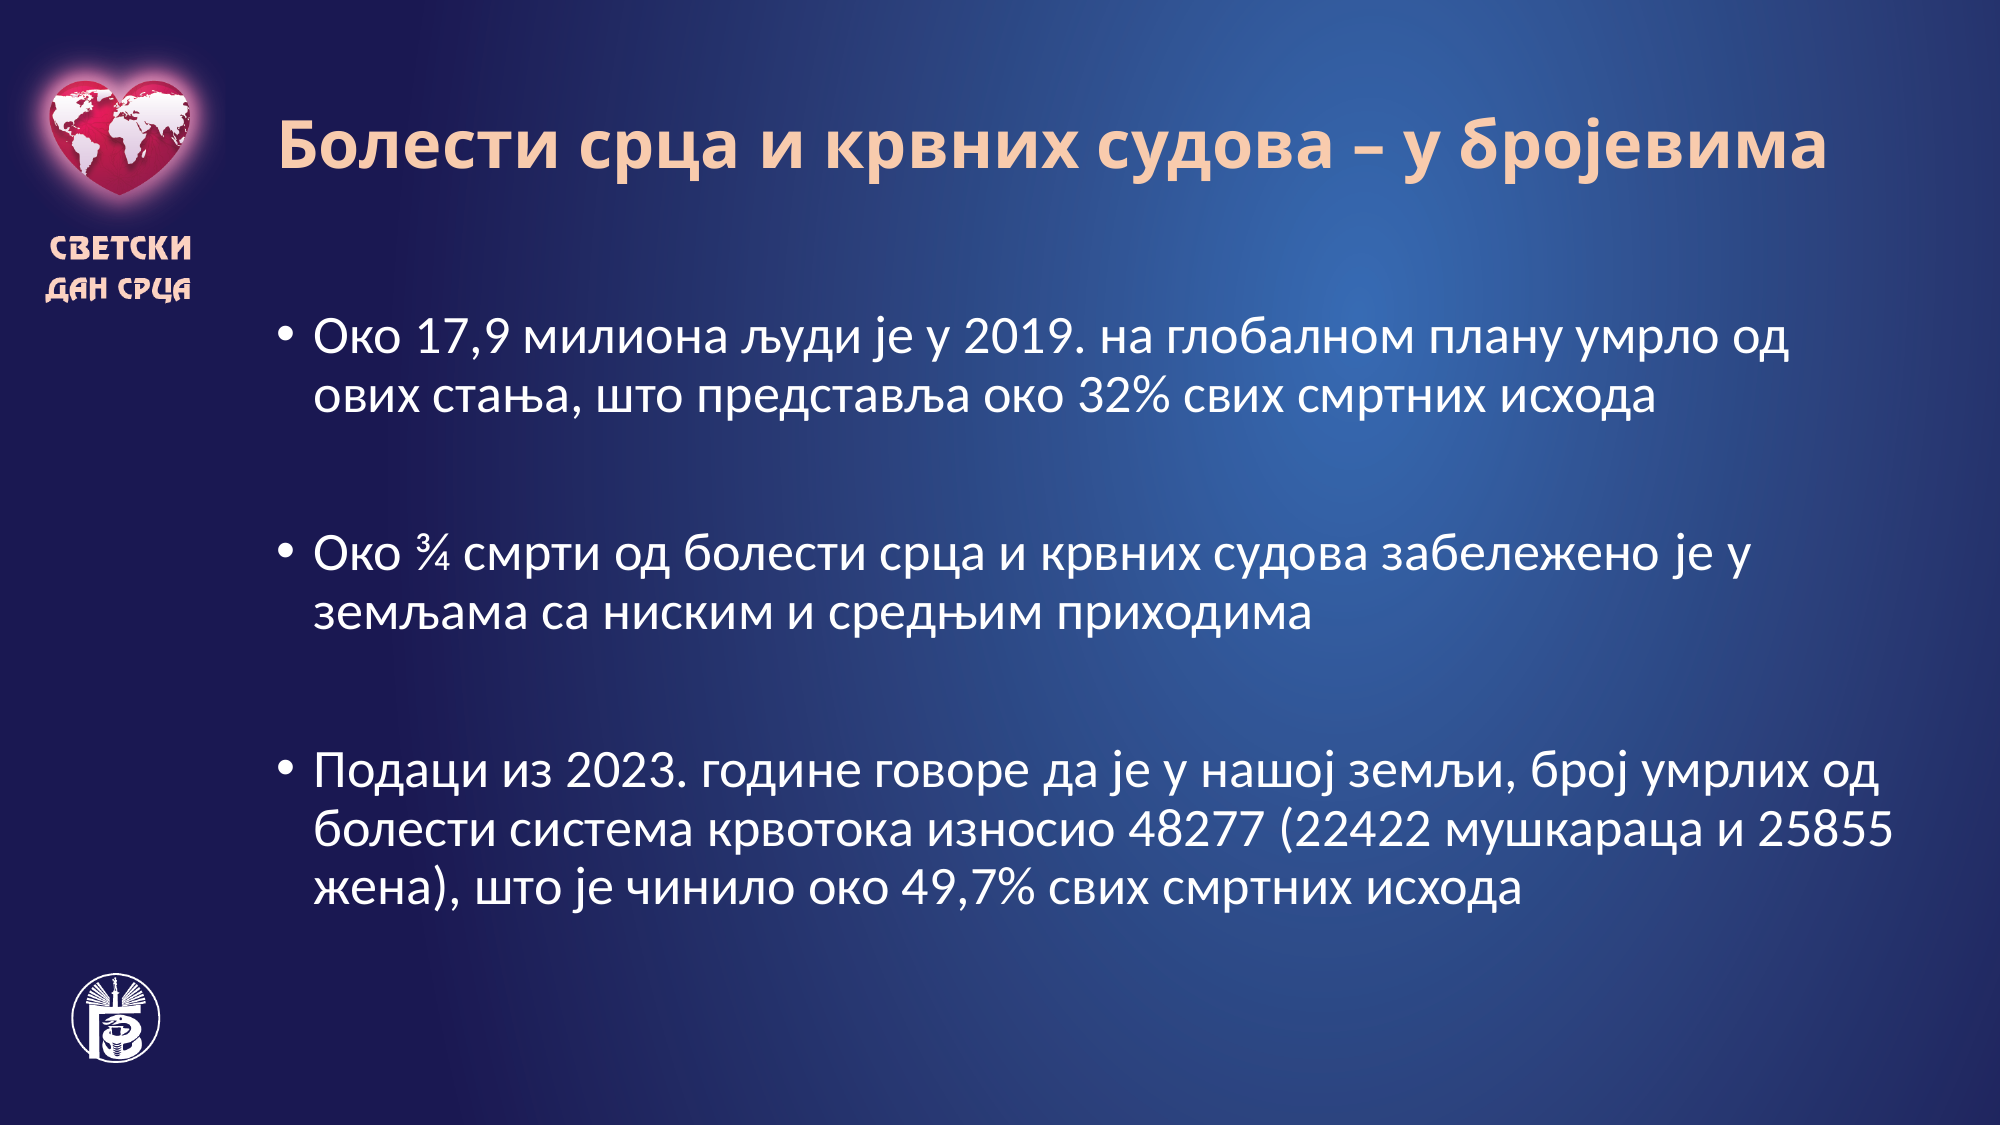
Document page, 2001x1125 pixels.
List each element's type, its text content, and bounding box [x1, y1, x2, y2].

title Болести срца и крвних судова – у бројевима [261, 59, 1914, 234]
list Око 17,9 милиона људи је у 2019. на глобалном плану умрло од ових стања, што представља око 32% свих смртних исхода Око ¾ смрти од болести срца и крвних судова забележено је у земљама са ниским и средњим приходима Подаци из 2023. године говоре да је у нашој земљи, број умрлих од болести система крвотока износио 48277 (22422 мушкараца и 25855 жена), што је чинило око 49,7% свих смртних исхода [261, 299, 1914, 1014]
picture [0, 0, 2000, 1125]
